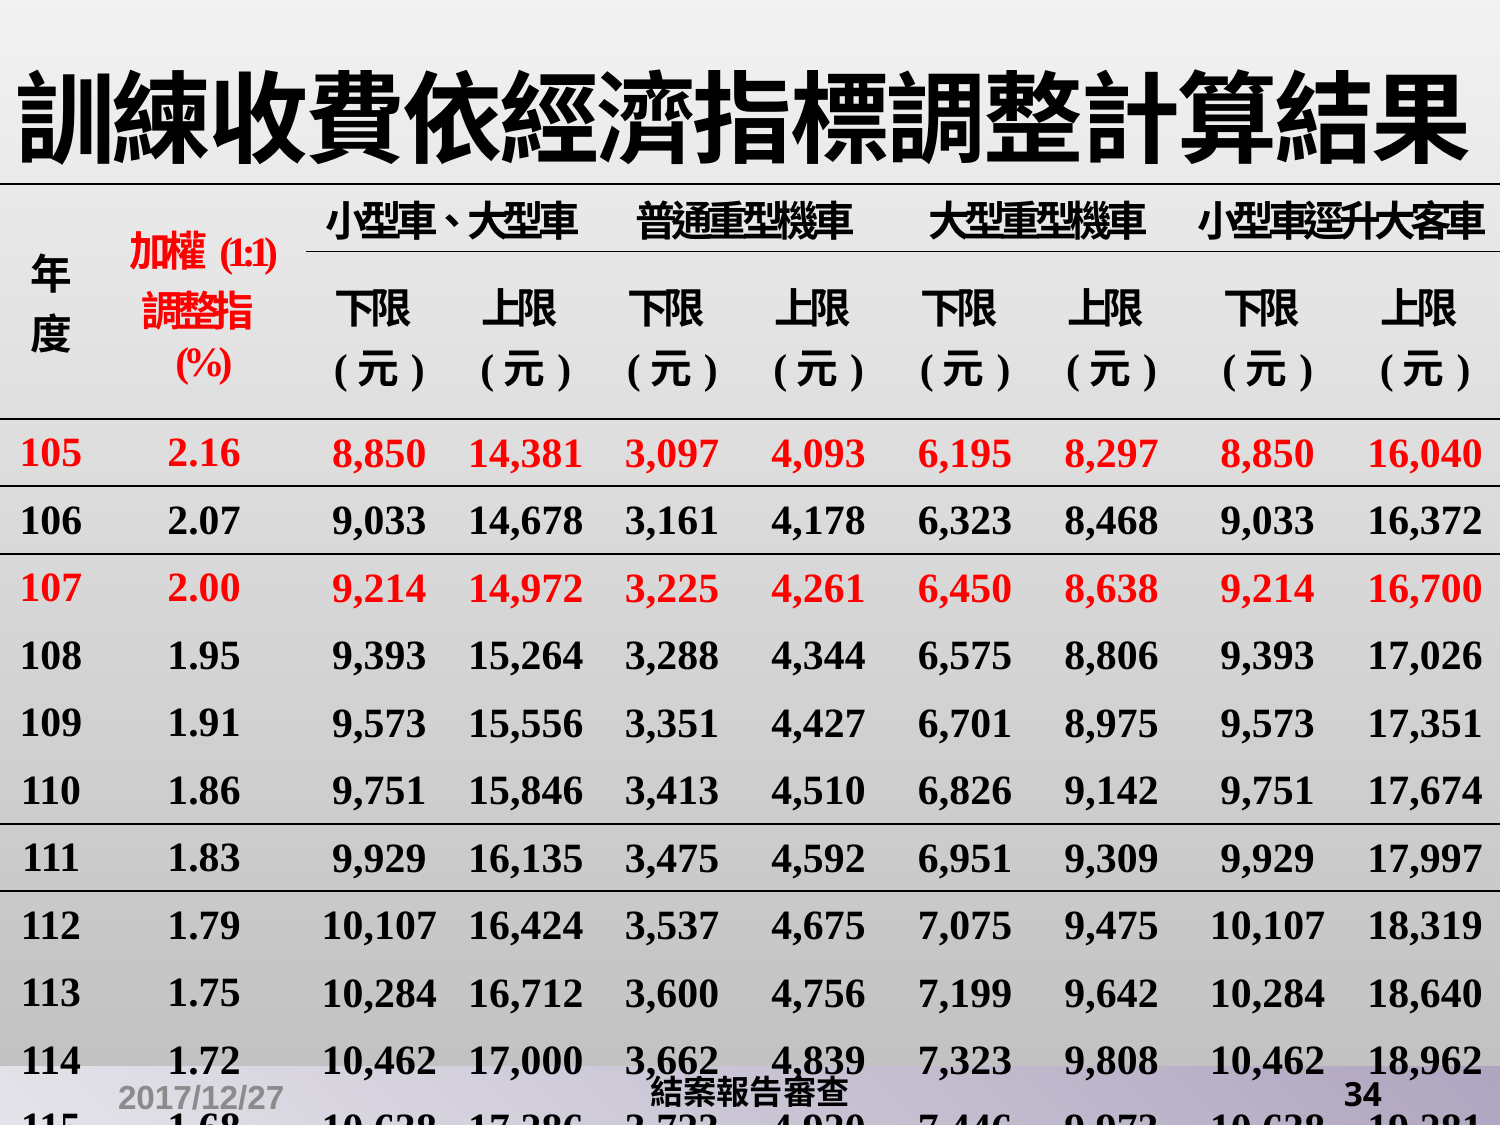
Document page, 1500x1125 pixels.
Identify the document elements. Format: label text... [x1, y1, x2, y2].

table_cell 17,674 [1351, 756, 1500, 823]
table_cell 下限(元) [306, 252, 453, 418]
table_cell 14,678 [453, 487, 599, 553]
table_cell 16,135 [453, 825, 599, 890]
table_cell 18,962 [1351, 1026, 1500, 1094]
table_cell 18,319 [1351, 892, 1500, 959]
table_cell 105 [0, 420, 102, 485]
table_cell 2.00 [102, 555, 306, 621]
table_cell 4,261 [746, 555, 892, 621]
table_cell 6,701 [892, 689, 1038, 756]
table_cell 3,723 [599, 1094, 746, 1125]
table_cell 6,575 [892, 621, 1038, 689]
table_cell 6,323 [892, 487, 1038, 553]
table_cell 18,640 [1351, 959, 1500, 1026]
table_cell 106 [0, 487, 102, 553]
table_cell 8,975 [1038, 689, 1185, 756]
table_cell 2.16 [102, 420, 306, 485]
table_cell 9,573 [1185, 689, 1351, 756]
table_cell 4,592 [746, 825, 892, 890]
table_cell 1.79 [102, 892, 306, 959]
table_cell 9,475 [1038, 892, 1185, 959]
table_cell 4,093 [746, 420, 892, 485]
table_cell 8,850 [306, 420, 453, 485]
table_cell 4,675 [746, 892, 892, 959]
table_header 大型重型機車 [892, 185, 1185, 251]
table_cell 16,372 [1351, 487, 1500, 553]
table_cell 109 [0, 689, 102, 756]
table_cell 8,468 [1038, 487, 1185, 553]
table_cell 108 [0, 621, 102, 689]
table_cell 14,381 [453, 420, 599, 485]
table_cell 9,214 [306, 555, 453, 621]
table_cell 1.68 [102, 1094, 306, 1125]
table_cell 9,033 [1185, 487, 1351, 553]
table_cell 6,450 [892, 555, 1038, 621]
table_cell 19,281 [1351, 1094, 1500, 1125]
table_cell 上限(元) [746, 252, 892, 418]
table_cell 2.07 [102, 487, 306, 553]
table_cell 17,000 [453, 1026, 599, 1094]
table_cell 4,510 [746, 756, 892, 823]
table_cell 6,951 [892, 825, 1038, 890]
table_cell 9,751 [1185, 756, 1351, 823]
table_cell 110 [0, 756, 102, 823]
table_cell 9,309 [1038, 825, 1185, 890]
table_cell 1.83 [102, 825, 306, 890]
table_cell 10,638 [306, 1094, 453, 1125]
table_cell 4,344 [746, 621, 892, 689]
table_cell 9,929 [306, 825, 453, 890]
table_cell 10,107 [306, 892, 453, 959]
table_cell 3,537 [599, 892, 746, 959]
table_header 加權(1:1) 調整指(%) [102, 185, 306, 418]
table_cell 10,462 [306, 1026, 453, 1094]
table_cell 9,642 [1038, 959, 1185, 1026]
table_cell 15,264 [453, 621, 599, 689]
table_cell 115 [0, 1094, 102, 1125]
table_cell 10,284 [1185, 959, 1351, 1026]
table_cell 8,297 [1038, 420, 1185, 485]
table_cell 9,214 [1185, 555, 1351, 621]
table_cell 17,286 [453, 1094, 599, 1125]
table_cell 1.75 [102, 959, 306, 1026]
table_cell 16,424 [453, 892, 599, 959]
table_cell 9,393 [1185, 621, 1351, 689]
table_cell 14,972 [453, 555, 599, 621]
table_cell 8,806 [1038, 621, 1185, 689]
table_cell 17,351 [1351, 689, 1500, 756]
table_cell 114 [0, 1026, 102, 1094]
table_cell 6,826 [892, 756, 1038, 823]
table_cell 15,846 [453, 756, 599, 823]
table_cell 4,178 [746, 487, 892, 553]
table_cell 下限(元) [892, 252, 1038, 418]
table_cell 1.91 [102, 689, 306, 756]
title 訓練收費依經濟指標調整計算結果 [0, 59, 1500, 183]
table_header 小型車逕升大客車 [1185, 185, 1500, 251]
table_cell 上限(元) [453, 252, 599, 418]
table_cell 9,973 [1038, 1094, 1185, 1125]
table_cell 3,351 [599, 689, 746, 756]
table_cell 9,393 [306, 621, 453, 689]
table_cell 16,712 [453, 959, 599, 1026]
table_cell 7,199 [892, 959, 1038, 1026]
table_cell 16,040 [1351, 420, 1500, 485]
table_cell 10,284 [306, 959, 453, 1026]
table_cell 7,323 [892, 1026, 1038, 1094]
table_cell 3,288 [599, 621, 746, 689]
table_cell 下限(元) [1185, 252, 1351, 418]
table_cell 4,839 [746, 1026, 892, 1094]
table_cell 16,700 [1351, 555, 1500, 621]
table_cell 9,751 [306, 756, 453, 823]
table_cell 111 [0, 825, 102, 890]
table_cell 112 [0, 892, 102, 959]
table_cell 3,225 [599, 555, 746, 621]
table_cell 下限(元) [599, 252, 746, 418]
table_cell 7,446 [892, 1094, 1038, 1125]
table_cell 4,427 [746, 689, 892, 756]
table_cell 9,142 [1038, 756, 1185, 823]
table_cell 107 [0, 555, 102, 621]
table_cell 9,808 [1038, 1026, 1185, 1094]
table_cell 3,161 [599, 487, 746, 553]
table_cell 3,475 [599, 825, 746, 890]
table_cell 10,638 [1185, 1094, 1351, 1125]
table_cell 15,556 [453, 689, 599, 756]
table_cell 3,413 [599, 756, 746, 823]
table_cell 3,097 [599, 420, 746, 485]
table_cell 8,638 [1038, 555, 1185, 621]
table_cell 17,026 [1351, 621, 1500, 689]
table_header 普通重型機車 [599, 185, 892, 251]
table_header 年度 [0, 185, 102, 418]
table_cell 上限(元) [1038, 252, 1185, 418]
table_cell 10,462 [1185, 1026, 1351, 1094]
table_cell 9,033 [306, 487, 453, 553]
table_cell 113 [0, 959, 102, 1026]
table_cell 1.72 [102, 1026, 306, 1094]
table_cell 17,997 [1351, 825, 1500, 890]
table_cell 9,929 [1185, 825, 1351, 890]
table_cell 10,107 [1185, 892, 1351, 959]
table_cell 1.86 [102, 756, 306, 823]
table_cell 6,195 [892, 420, 1038, 485]
table_cell 上限(元) [1351, 252, 1500, 418]
table_cell 8,850 [1185, 420, 1351, 485]
table_cell 4,920 [746, 1094, 892, 1125]
table_cell 7,075 [892, 892, 1038, 959]
table_cell 3,600 [599, 959, 746, 1026]
table_cell 9,573 [306, 689, 453, 756]
table_cell 3,662 [599, 1026, 746, 1094]
table_header 小型車、大型車 [306, 185, 599, 251]
table_cell 1.95 [102, 621, 306, 689]
table_cell 4,756 [746, 959, 892, 1026]
